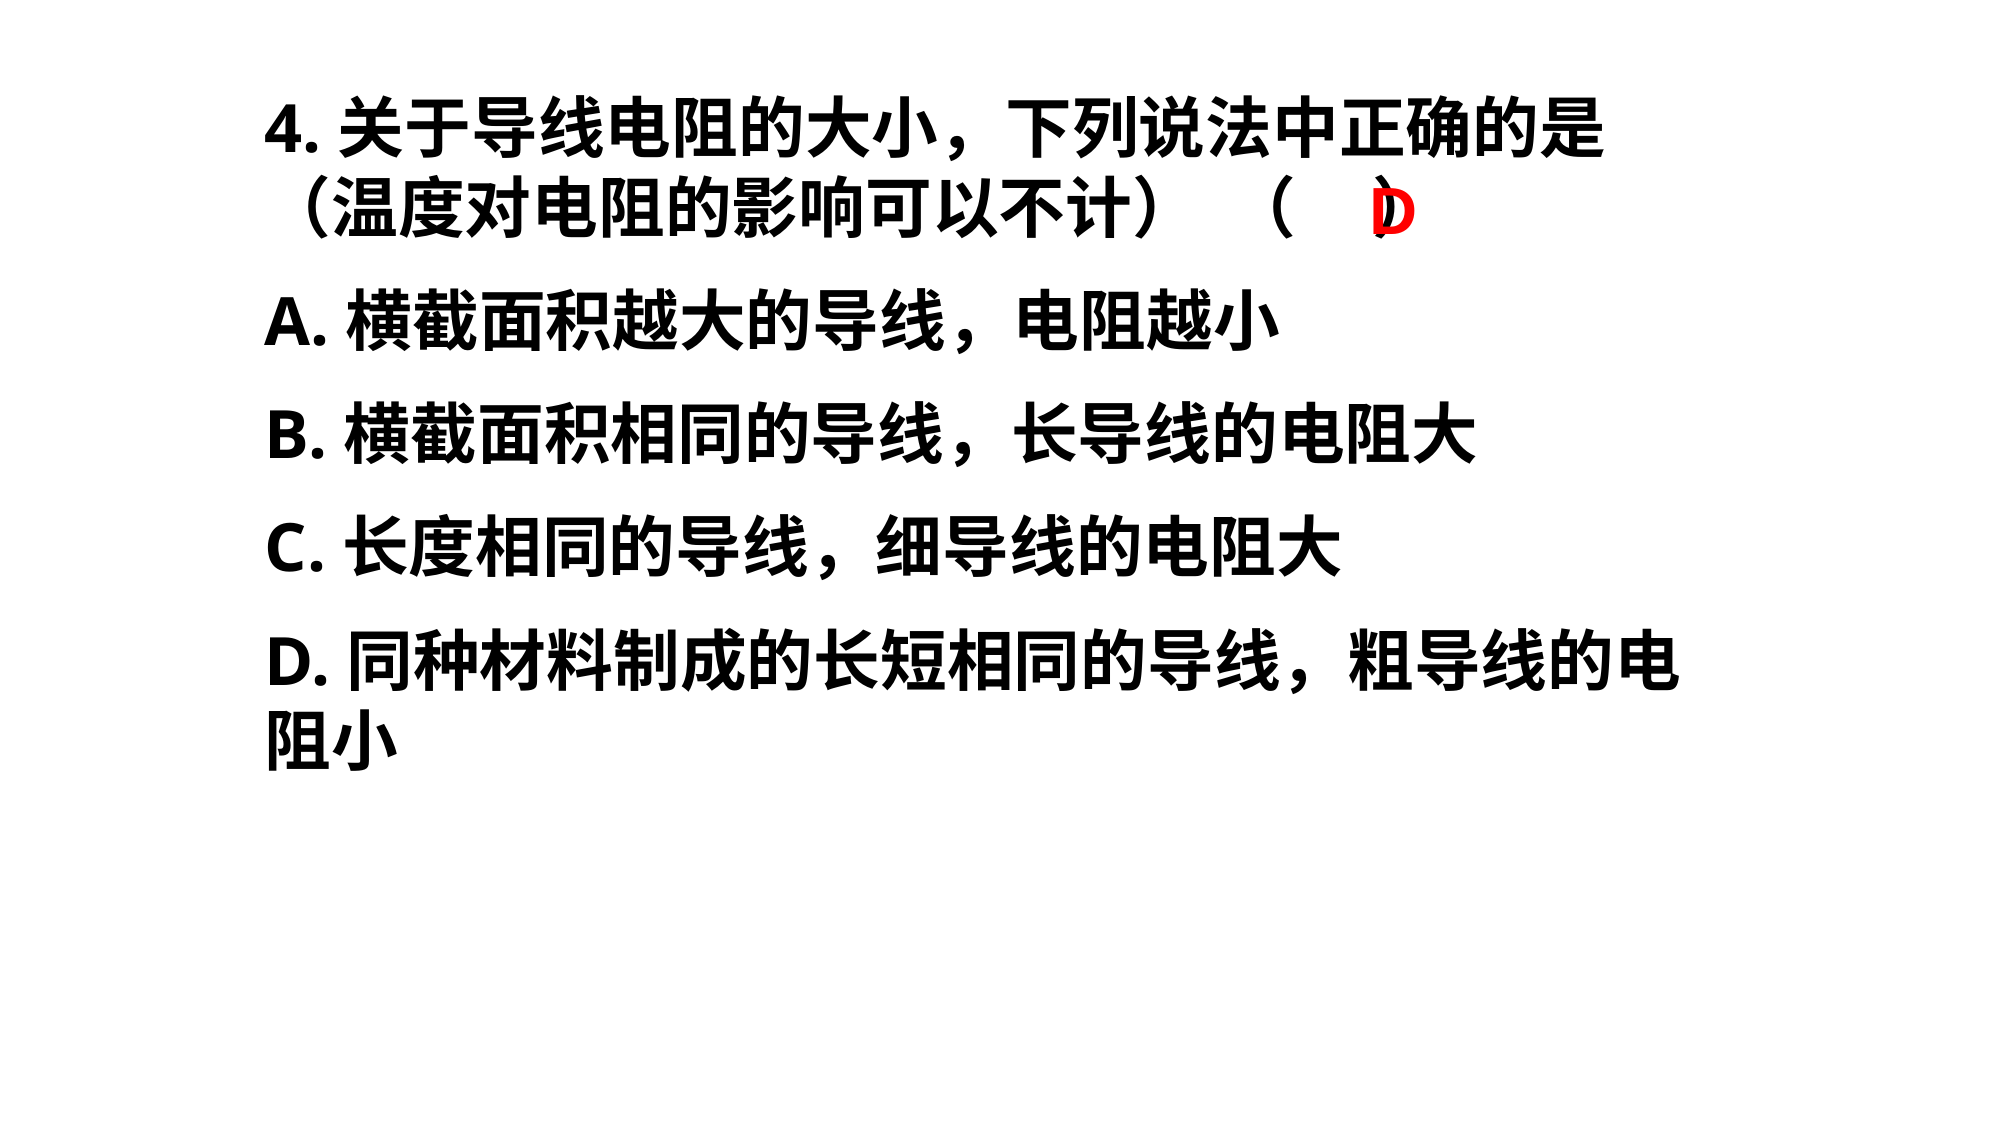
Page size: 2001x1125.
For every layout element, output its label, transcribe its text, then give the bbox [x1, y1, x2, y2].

text_box 4.关于导线电阻的大小，下列说法中正确的是（温度对电阻的影响可以不计） （ ） A.横截面积越大的导线，电阻越小 B.横截面积相同的导线，长导线的电阻大 C.长度相同的导线，细导线的电阻大 D.同种材料制成的长短相同的导线，粗导线的电阻小 [249, 78, 1713, 899]
text_box D [1354, 160, 1627, 256]
